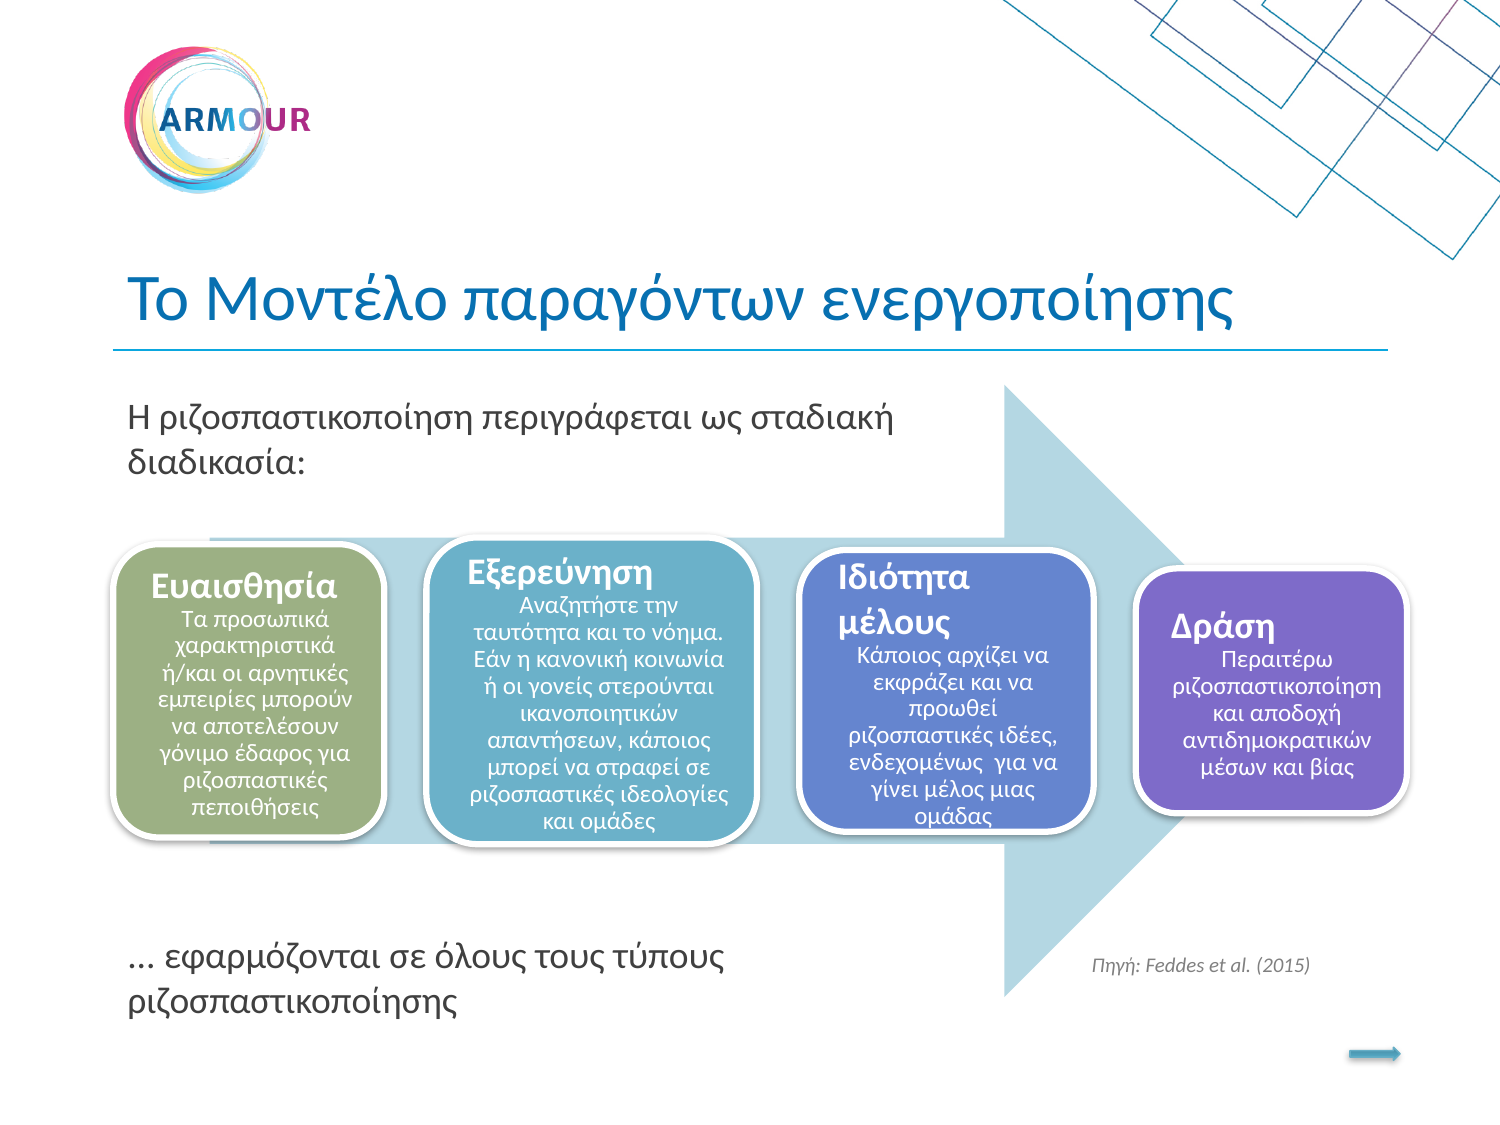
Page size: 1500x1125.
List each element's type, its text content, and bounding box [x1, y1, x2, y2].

picture [912, 0, 1500, 316]
text_box [1349, 1046, 1401, 1062]
title Το Μοντέλο παραγόντων ενεργοποίησης [112, 237, 1388, 350]
picture [112, 39, 323, 200]
text_box ... εφαρμόζονται σε όλους τους τύπους ριζοσπαστικοποίησης [112, 1005, 823, 1029]
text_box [112, 384, 1408, 998]
